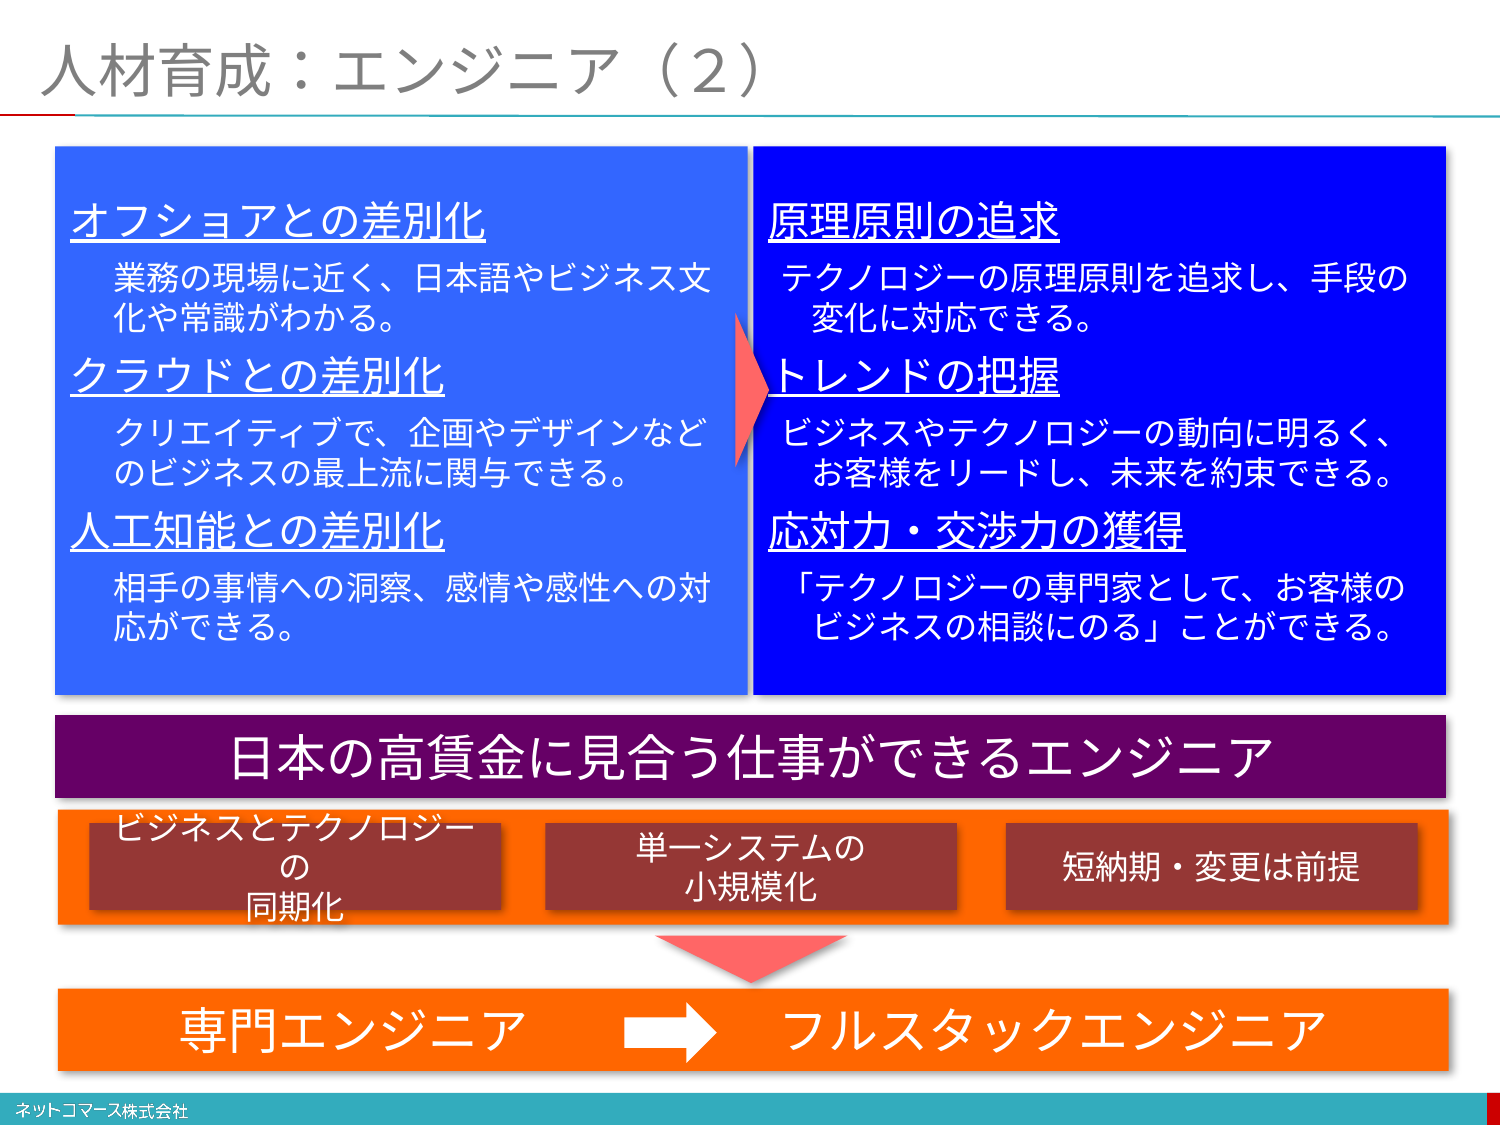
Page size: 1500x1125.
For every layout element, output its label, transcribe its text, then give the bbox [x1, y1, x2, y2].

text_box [57, 935, 1450, 1072]
text_box 日本の高賃金に見合う仕事ができるエンジニア [53, 713, 1448, 800]
picture [16, 1101, 188, 1120]
title 人材育成：エンジニア（２） [24, 24, 1500, 113]
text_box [735, 146, 1447, 696]
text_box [57, 809, 1450, 925]
text_box オフショアとの差別化 業務の現場に近く、日本語やビジネス文化や常識がわかる。 クラウドとの差別化 クリエイティブで、企画やデザインなどのビジネスの最上流に関与できる。 人工知能との差別化 相手の事情への洞察、感情や感性への対応ができる。 [53, 144, 735, 697]
